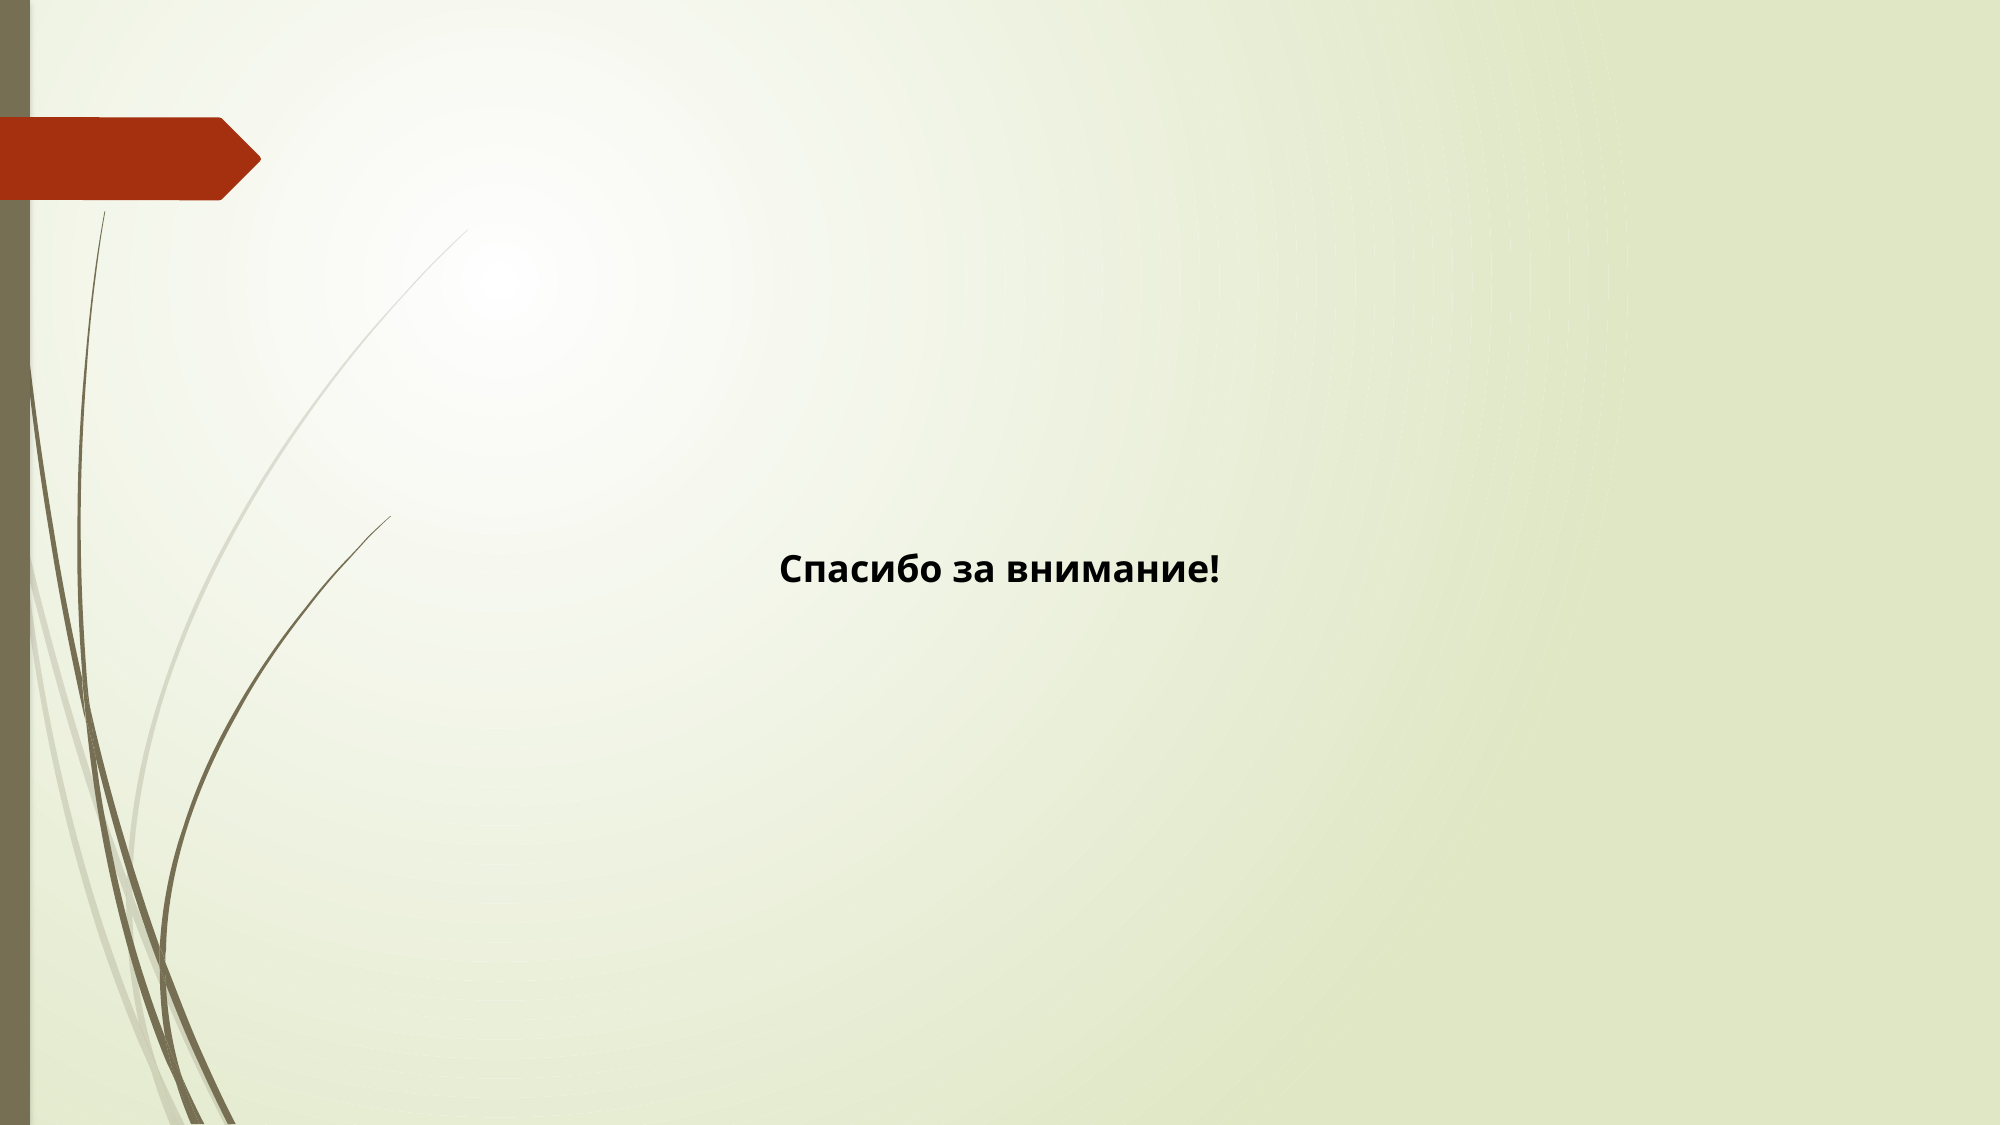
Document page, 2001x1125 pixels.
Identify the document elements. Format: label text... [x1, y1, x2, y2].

text_box Спасибо за внимание! [764, 537, 1236, 598]
